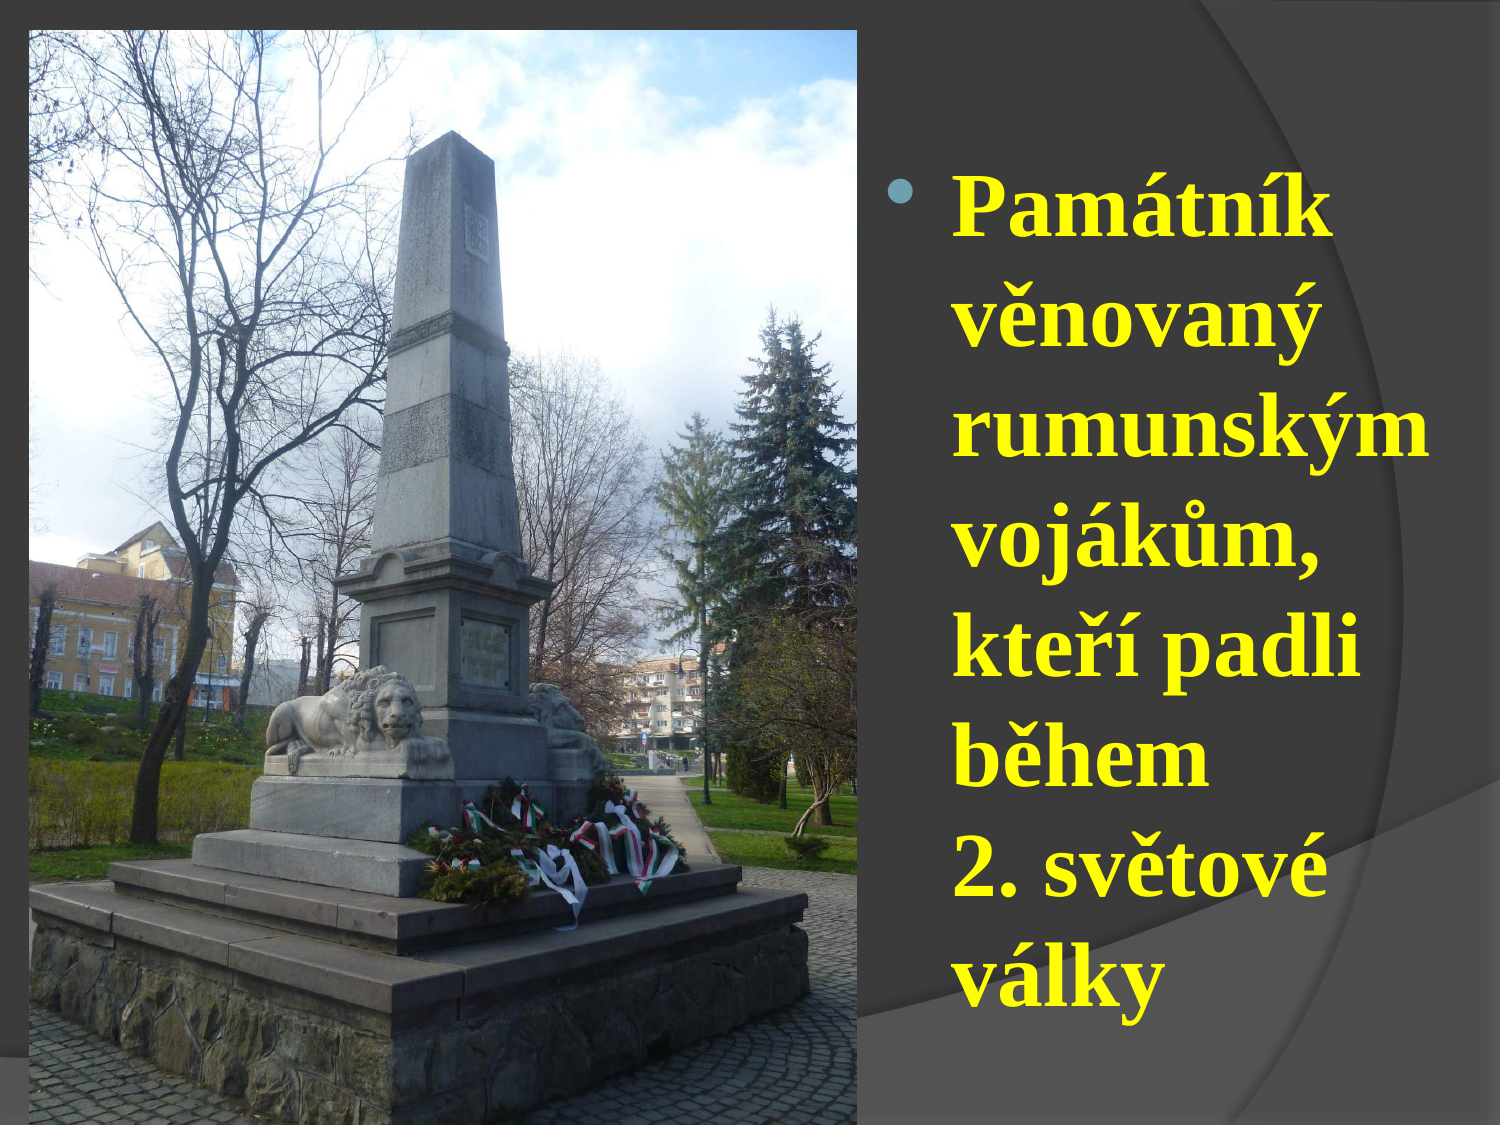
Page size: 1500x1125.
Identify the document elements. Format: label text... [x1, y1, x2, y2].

picture [29, 30, 857, 1125]
list Památník věnovaný rumunským vojákům, kteří padli během 2. světové války [868, 137, 1459, 1094]
